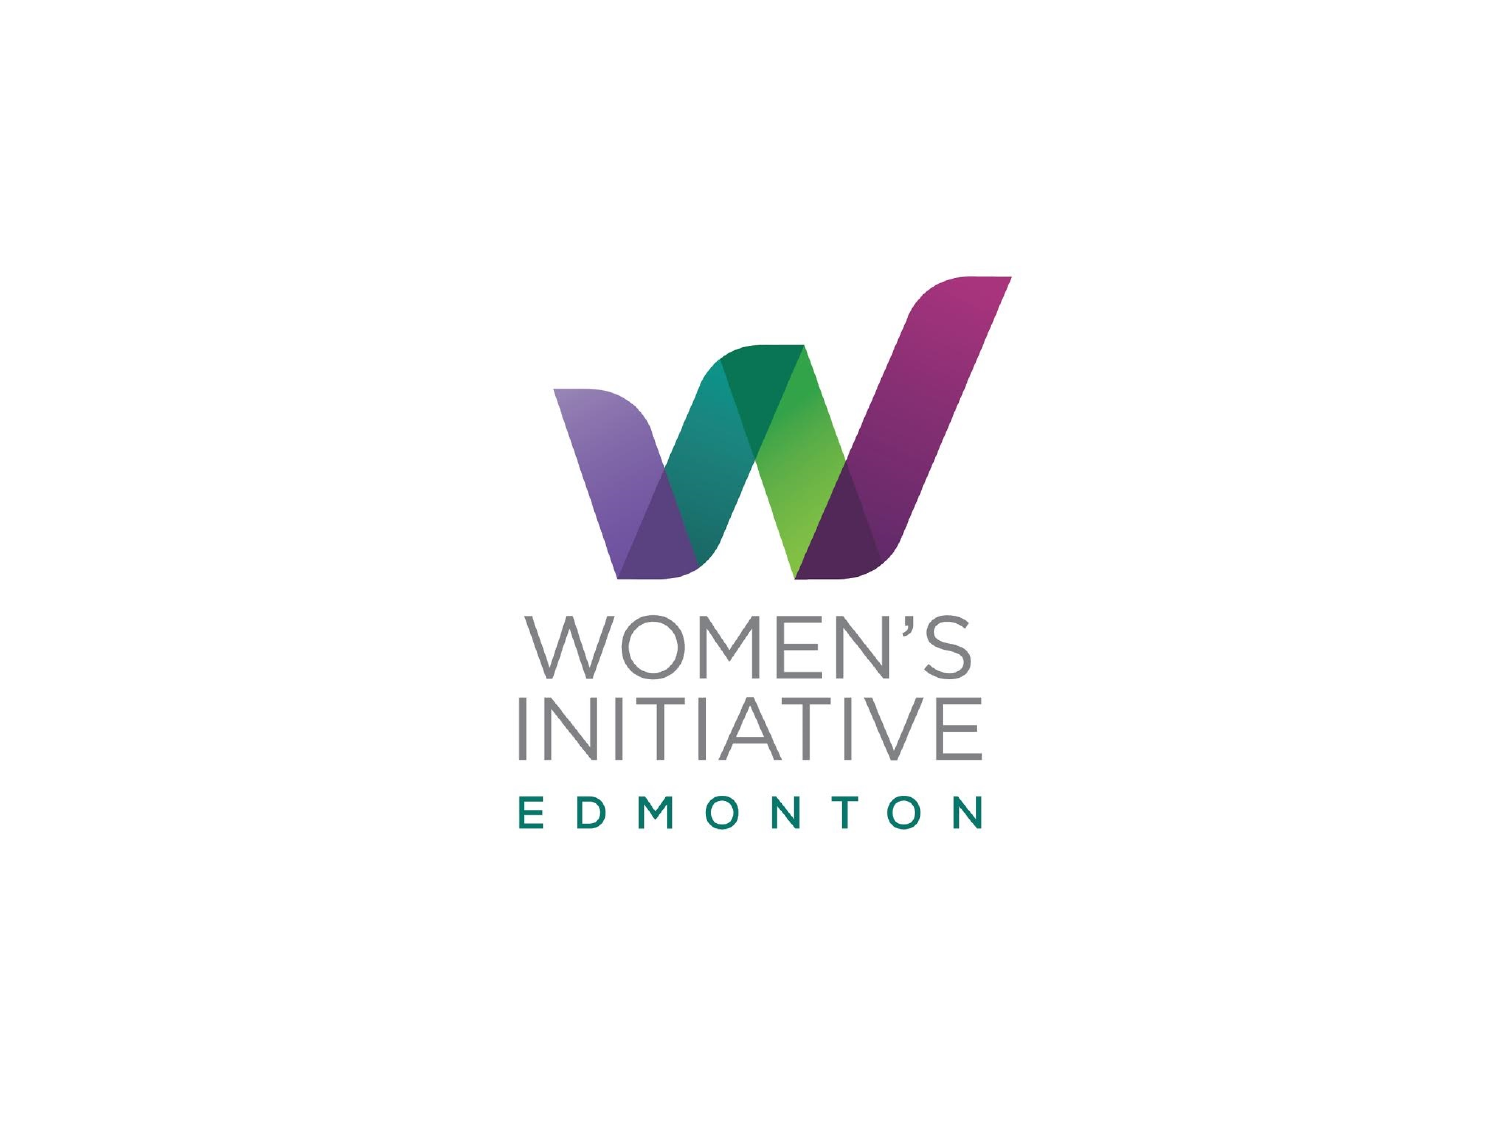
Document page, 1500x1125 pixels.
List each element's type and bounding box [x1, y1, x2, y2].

picture [442, 254, 1058, 871]
text_box [192, 777, 1330, 1072]
